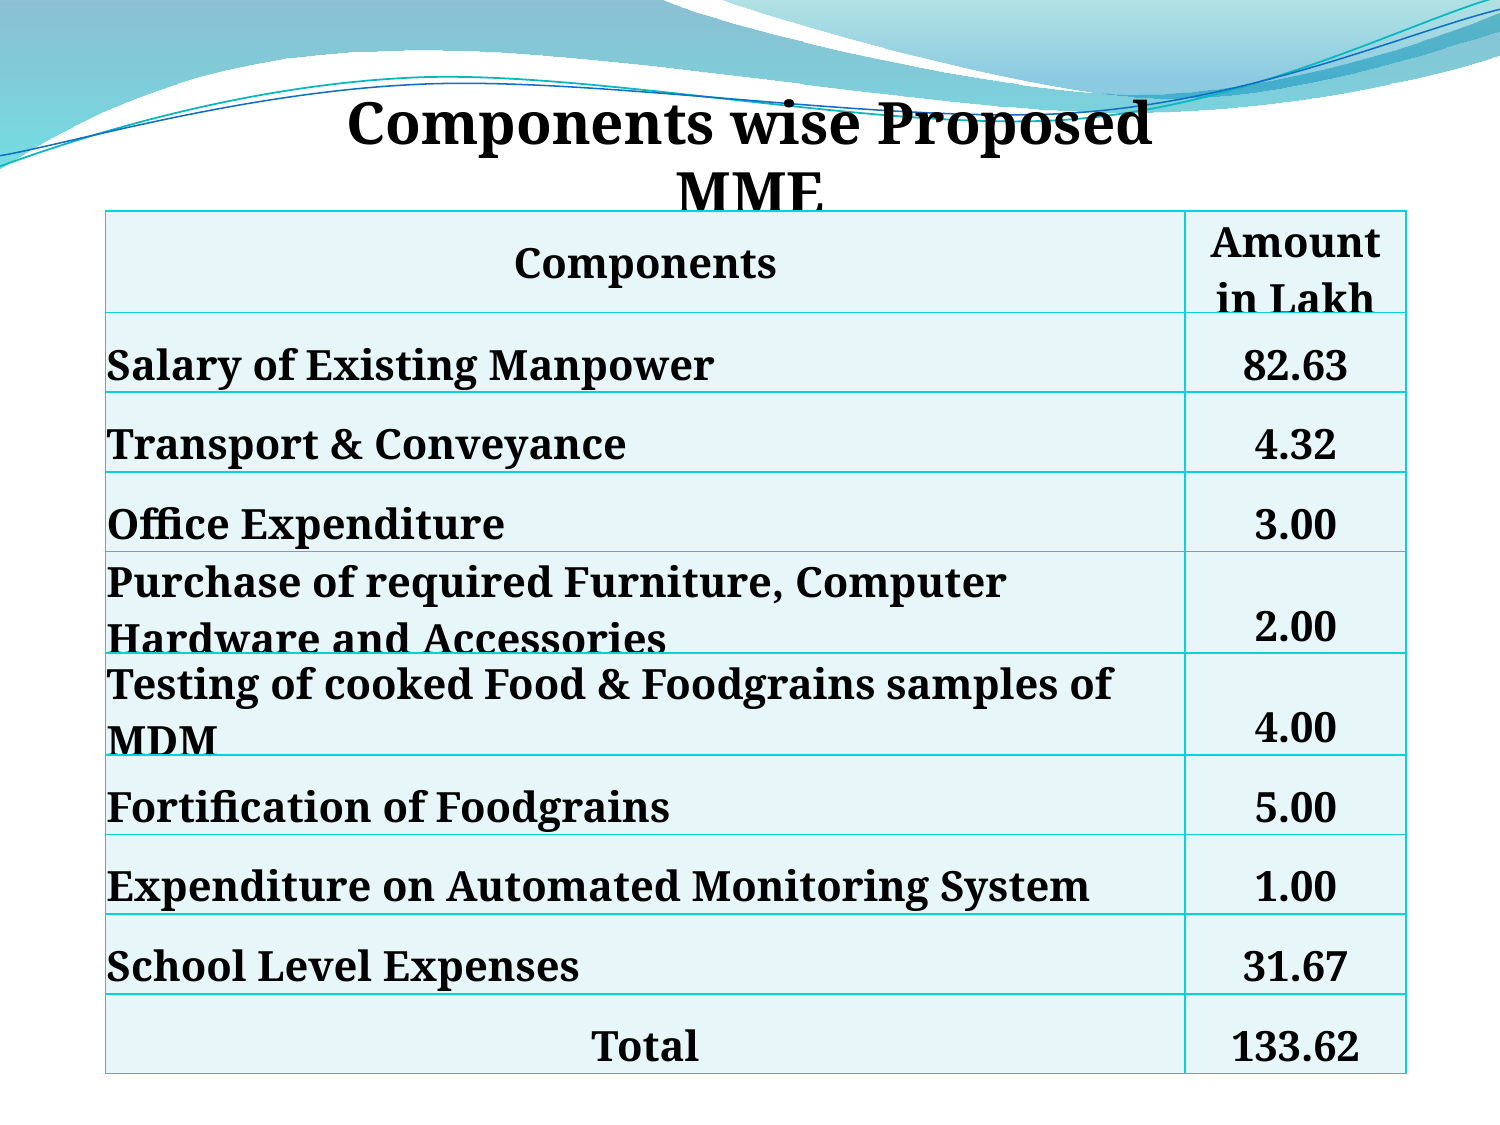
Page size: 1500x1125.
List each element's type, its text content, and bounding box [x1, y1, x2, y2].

table_cell Purchase of required Furniture, Computer Hardware and Accessories [106, 552, 1184, 652]
table_cell Salary of Existing Manpower [106, 313, 1184, 391]
table_cell 133.62 [1186, 995, 1405, 1073]
table_cell 4.32 [1186, 393, 1405, 471]
table_cell Total [106, 995, 1184, 1073]
table_cell Expenditure on Automated Monitoring System [106, 835, 1184, 913]
table_cell 1.00 [1186, 835, 1405, 913]
table_cell 2.00 [1186, 552, 1405, 652]
table_cell 3.00 [1186, 473, 1405, 551]
table_cell 5.00 [1186, 756, 1405, 834]
table_cell 31.67 [1186, 915, 1405, 993]
table_cell Fortification of Foodgrains [106, 756, 1184, 834]
text_box Components wise Proposed MME [275, 78, 1226, 210]
table_cell School Level Expenses [106, 915, 1184, 993]
table_header Components [106, 212, 1184, 312]
table_cell Office Expenditure [106, 473, 1184, 551]
table_cell 82.63 [1186, 313, 1405, 391]
table_cell Transport & Conveyance [106, 393, 1184, 471]
table_cell 4.00 [1186, 654, 1405, 754]
table_cell Testing of cooked Food & Foodgrains samples of MDM [106, 654, 1184, 754]
table_header Amount in Lakh [1186, 212, 1405, 312]
